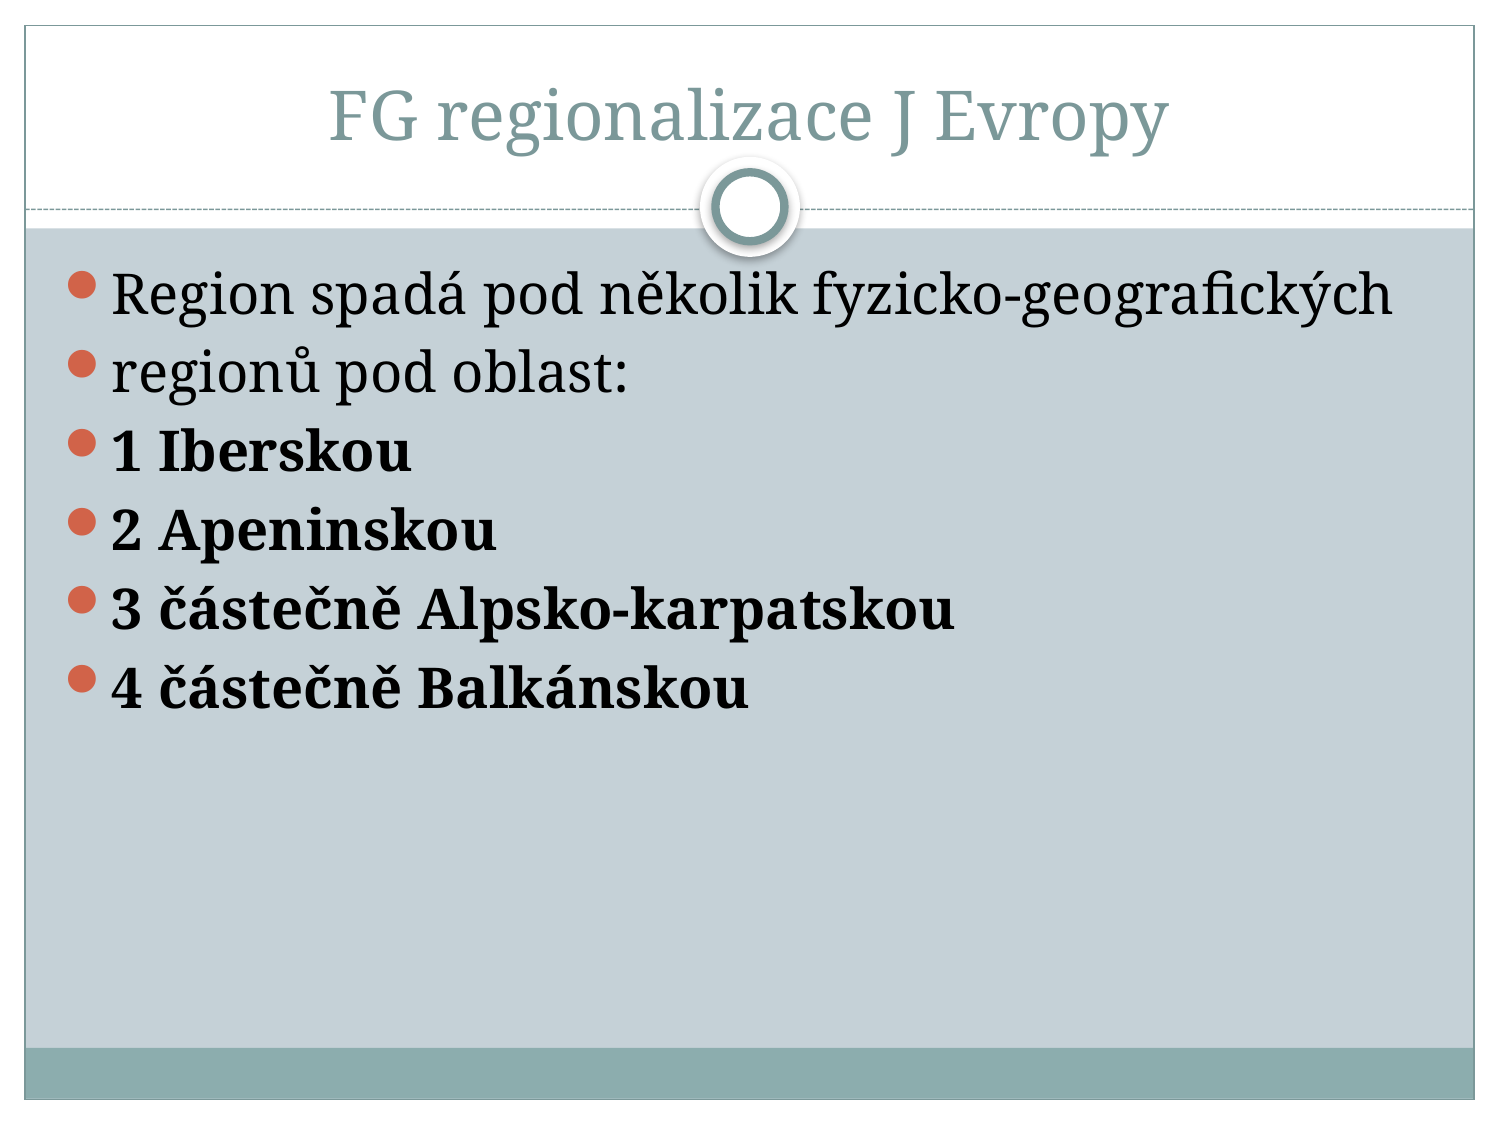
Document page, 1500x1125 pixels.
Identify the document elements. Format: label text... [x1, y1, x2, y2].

list Region spadá pod několik fyzicko-geografických regionů pod oblast: 1 Iberskou 2 Apeninskou 3 částečně Alpsko-karpatskou 4 částečně Balkánskou [49, 250, 1445, 1001]
title FG regionalizace J Evropy [49, 37, 1450, 162]
